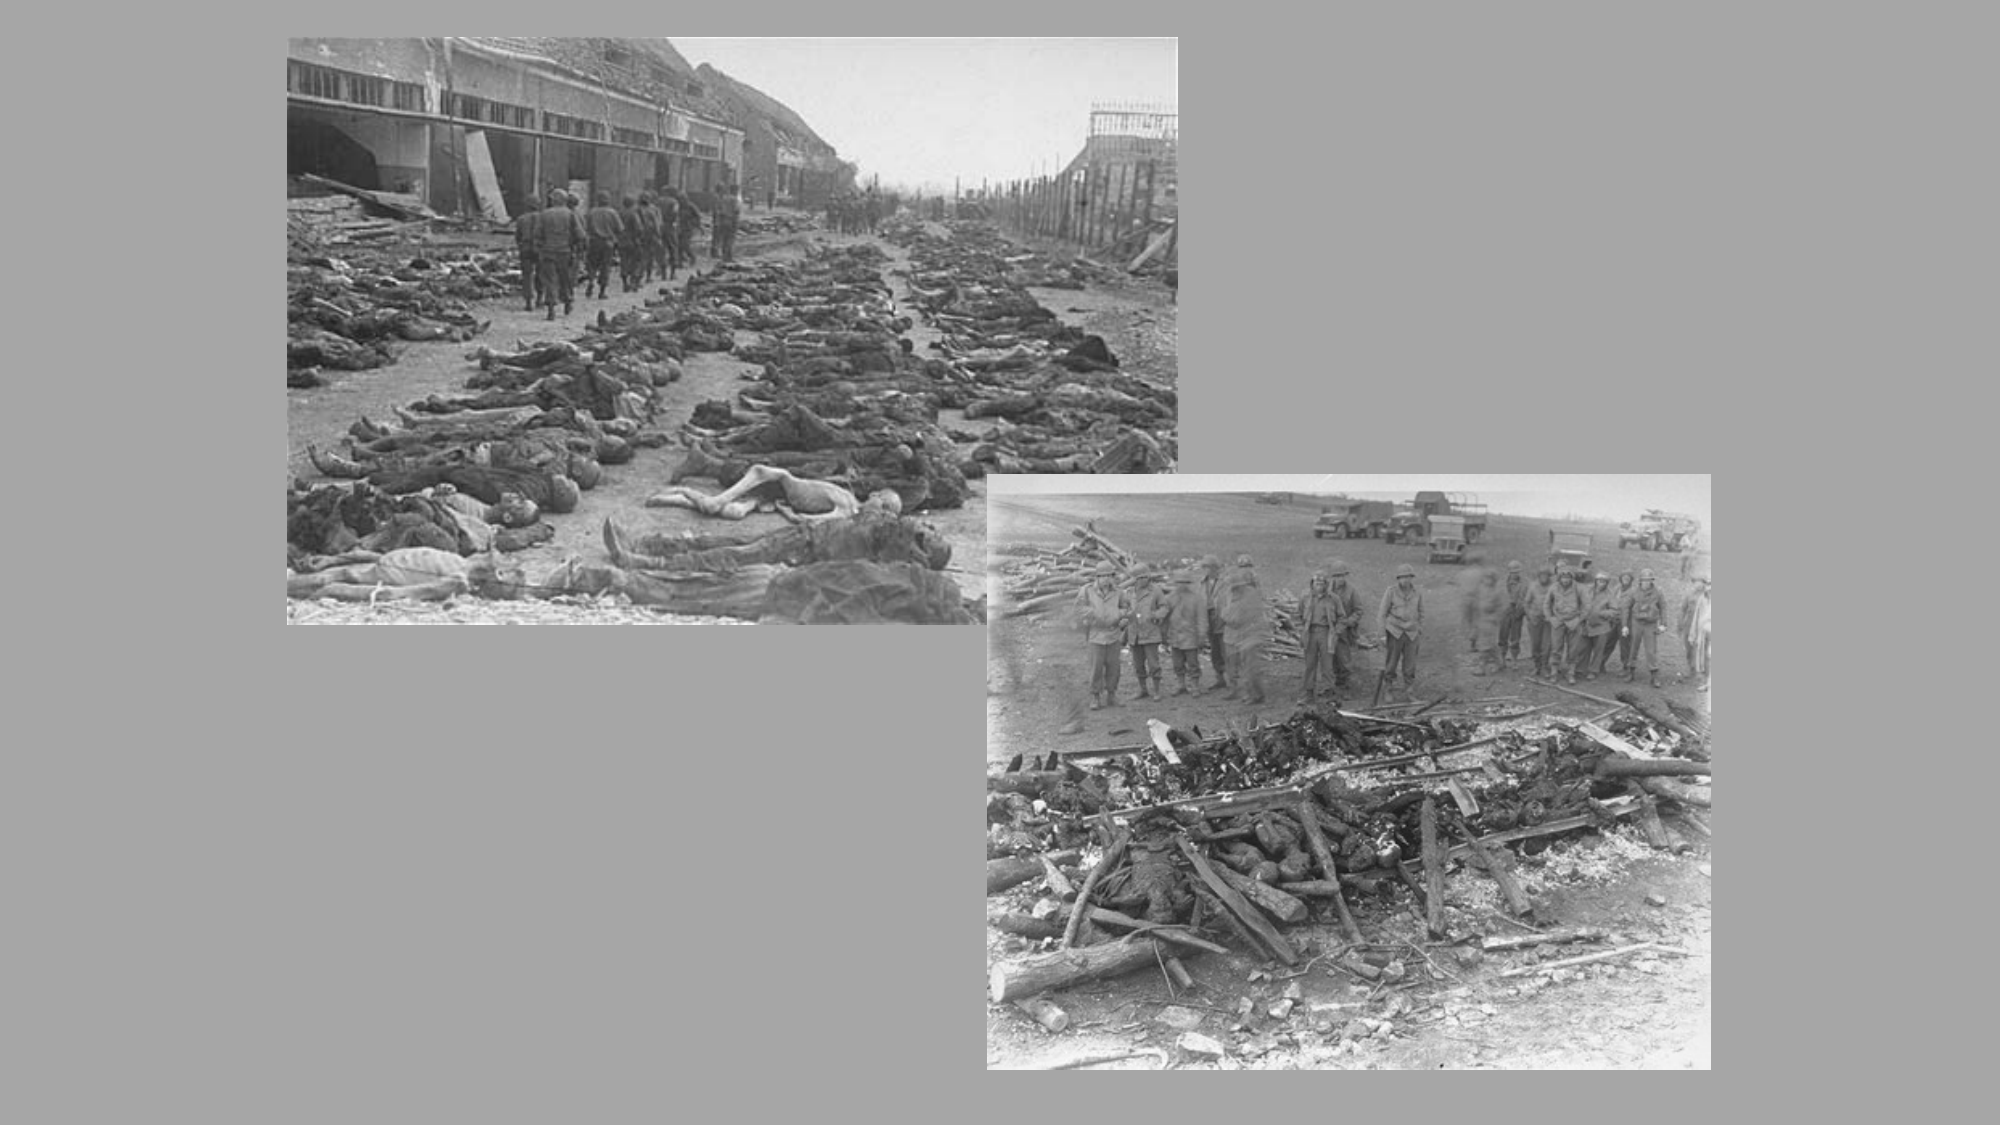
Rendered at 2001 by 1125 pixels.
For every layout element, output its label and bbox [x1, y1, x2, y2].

picture [287, 37, 1711, 1070]
